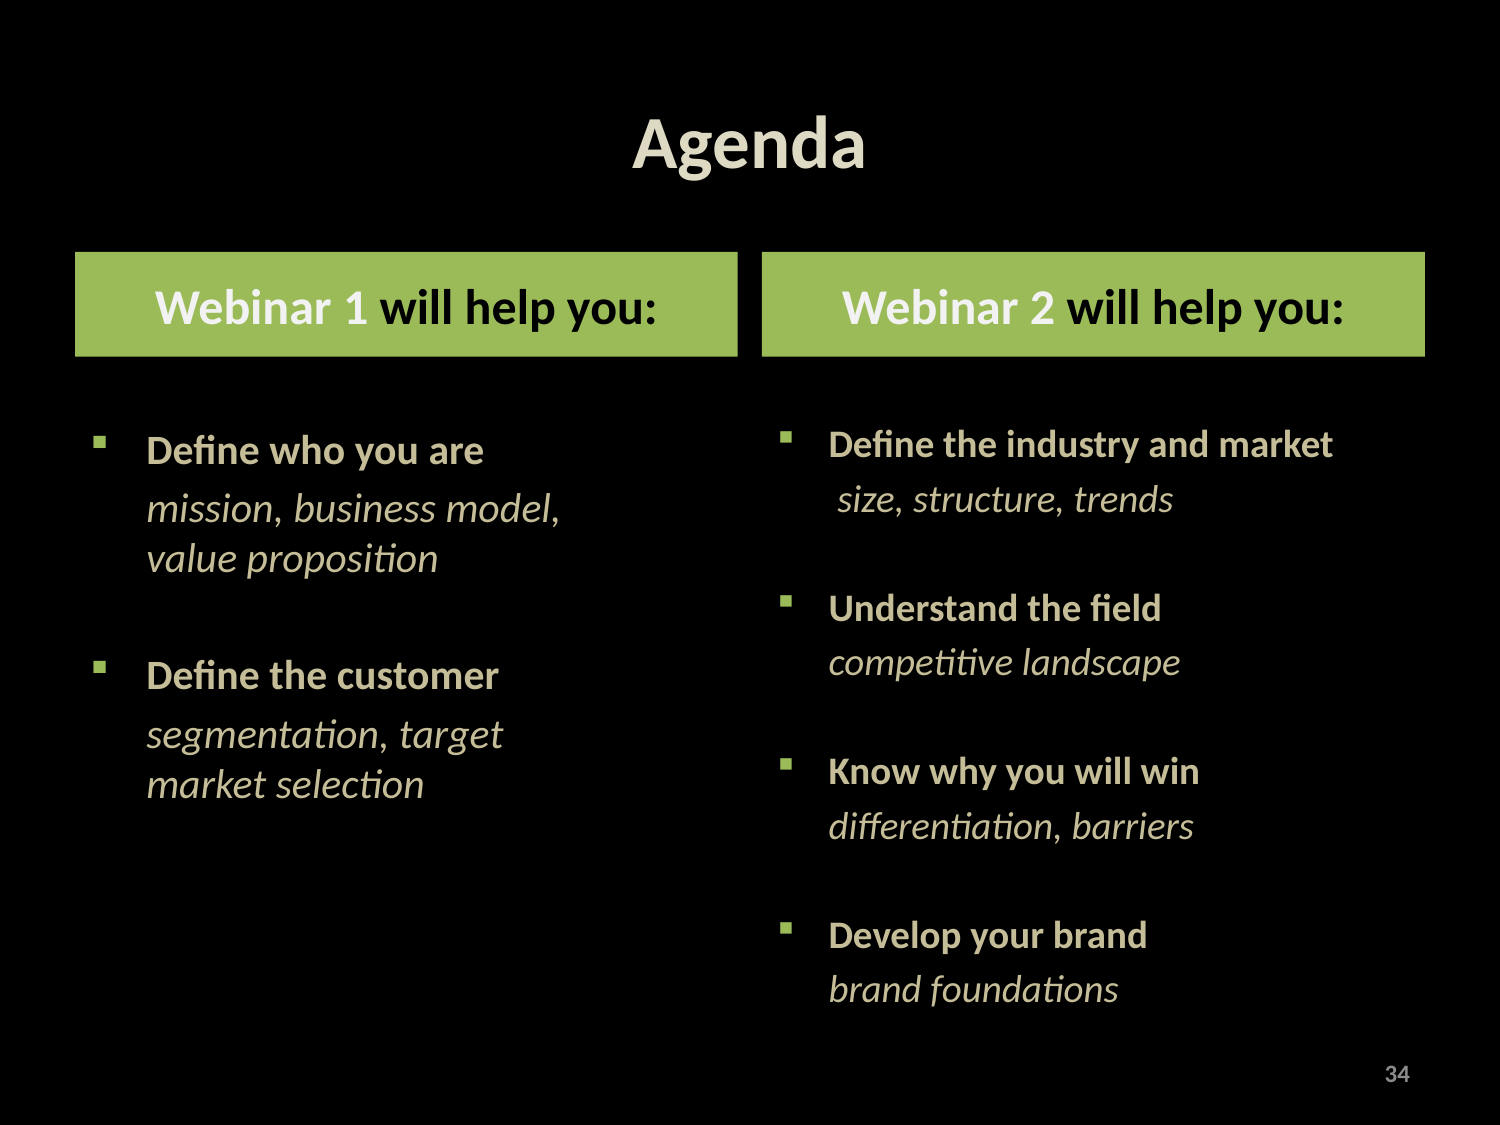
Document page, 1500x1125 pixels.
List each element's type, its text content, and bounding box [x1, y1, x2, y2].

slide_number 34 [1074, 1042, 1425, 1103]
list Define the industry and market size, structure, trends Understand the field competitive landscape Know why you will win differentiation, barriers Develop your brand brand foundations [761, 356, 1425, 1025]
list Webinar 1 will help you: [75, 251, 738, 357]
title Agenda [75, 45, 1425, 233]
list Webinar 2 will help you: [761, 251, 1425, 356]
list Define who you are mission, business model, value proposition Define the customer segmentation, target market selection [75, 356, 638, 1005]
